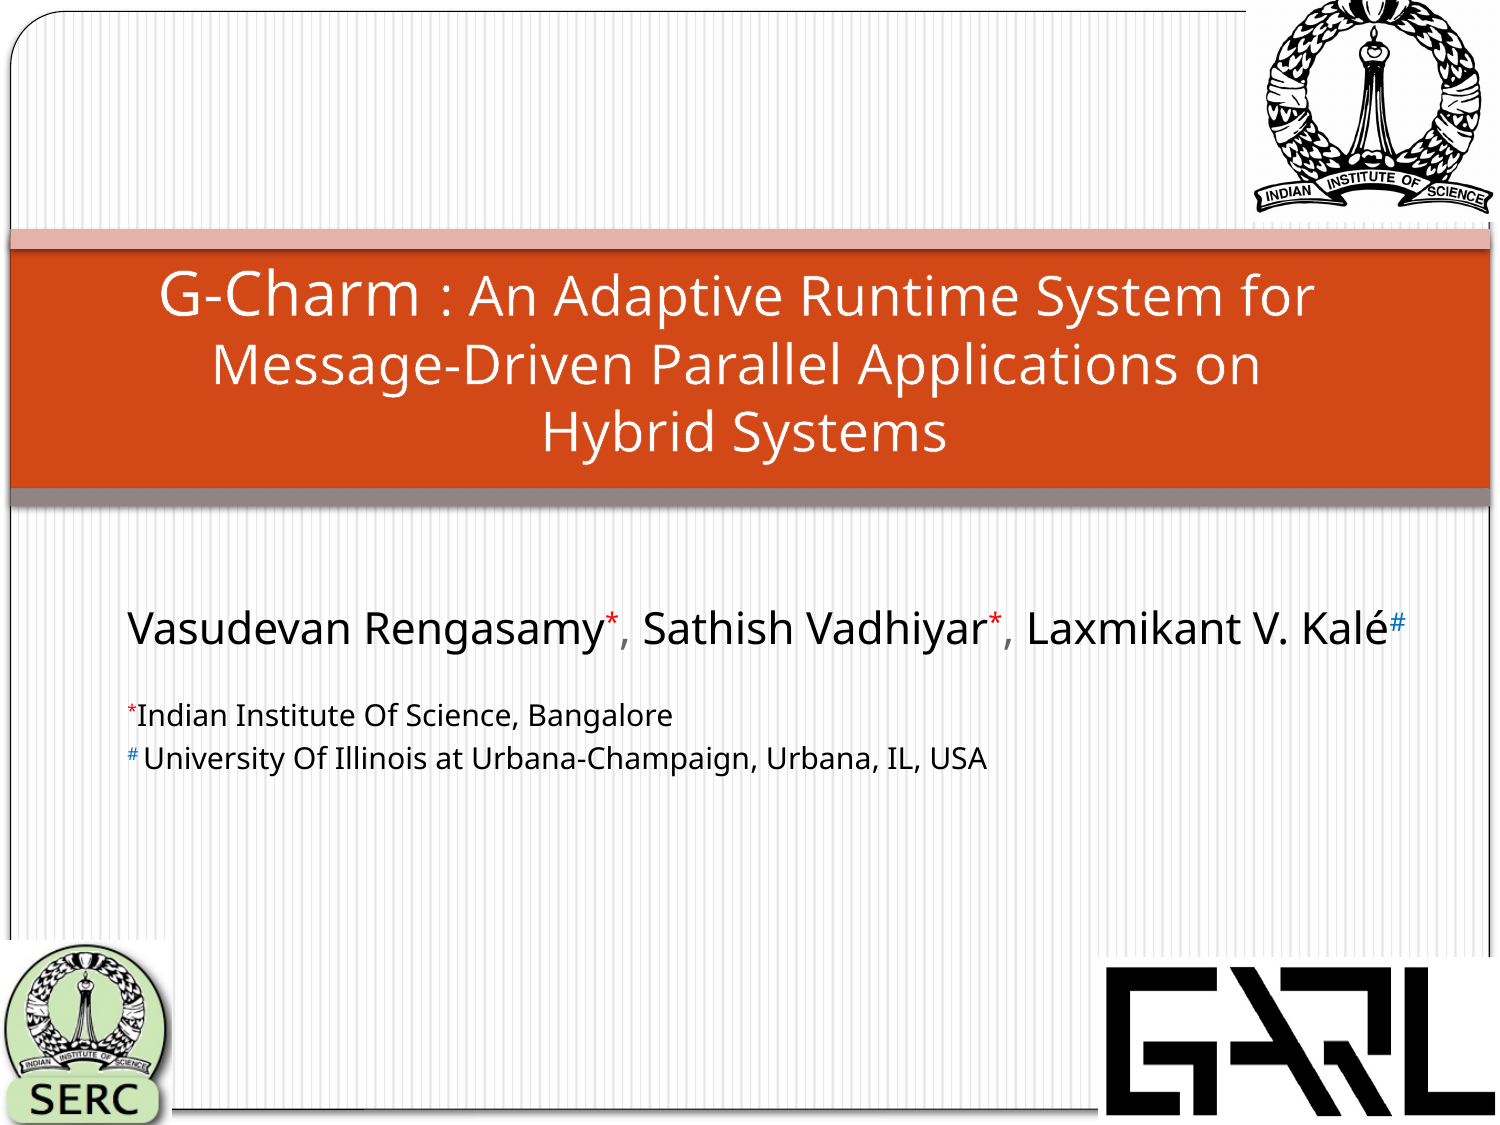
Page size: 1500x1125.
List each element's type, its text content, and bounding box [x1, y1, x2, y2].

subtitle Vasudevan Rengasamy*, Sathish Vadhiyar*, Laxmikant V. Kalé# *Indian Institute Of Science, Bangalore # University Of Illinois at Urbana-Champaign, Urbana, IL, USA [112, 592, 1447, 790]
picture [0, 940, 172, 1125]
picture [1098, 957, 1500, 1125]
title G-Charm : An Adaptive Runtime System for Message-Driven Parallel Applications on Hybrid Systems [53, 243, 1436, 480]
picture [1245, 0, 1499, 222]
